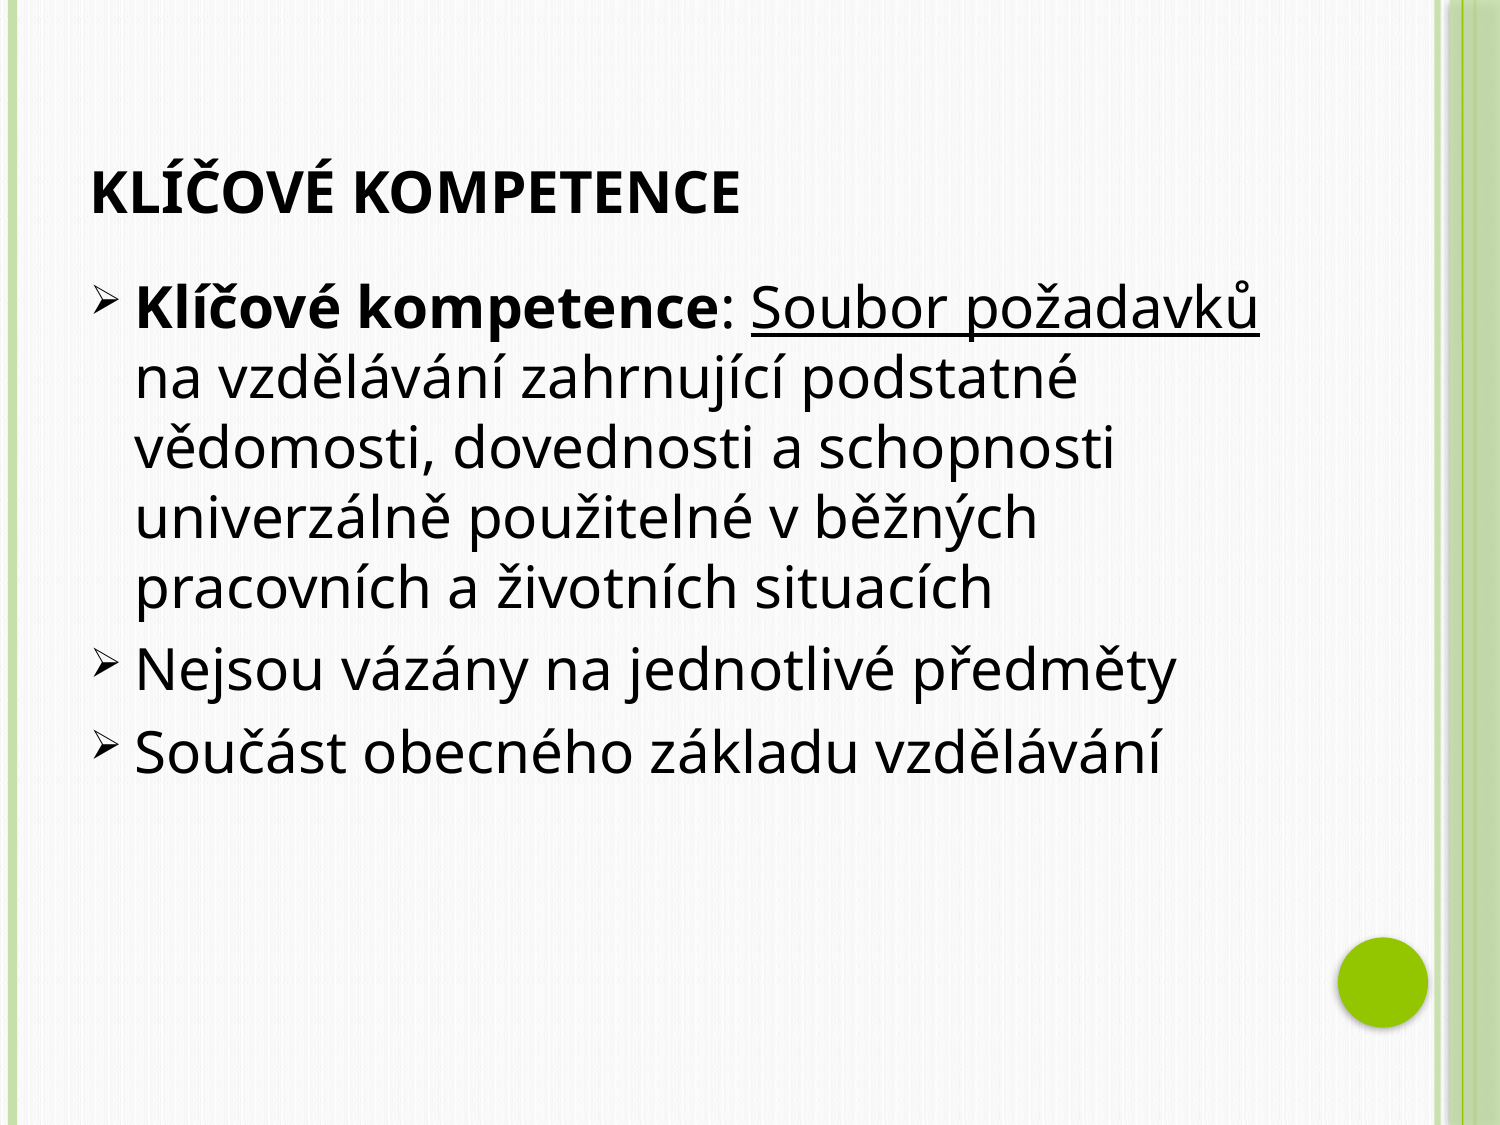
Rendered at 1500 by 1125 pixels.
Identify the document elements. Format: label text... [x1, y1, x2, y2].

picture [0, 0, 7, 1125]
list Klíčové kompetence: Soubor požadavků na vzdělávání zahrnující podstatné vědomosti, dovednosti a schopnosti univerzálně použitelné v běžných pracovních a životních situacích Nejsou vázány na jednotlivé předměty Součást obecného základu vzdělávání [75, 262, 1300, 1062]
title Klíčové kompetence [75, 45, 1425, 233]
picture [18, 0, 1434, 1125]
picture [1441, 0, 1449, 1125]
